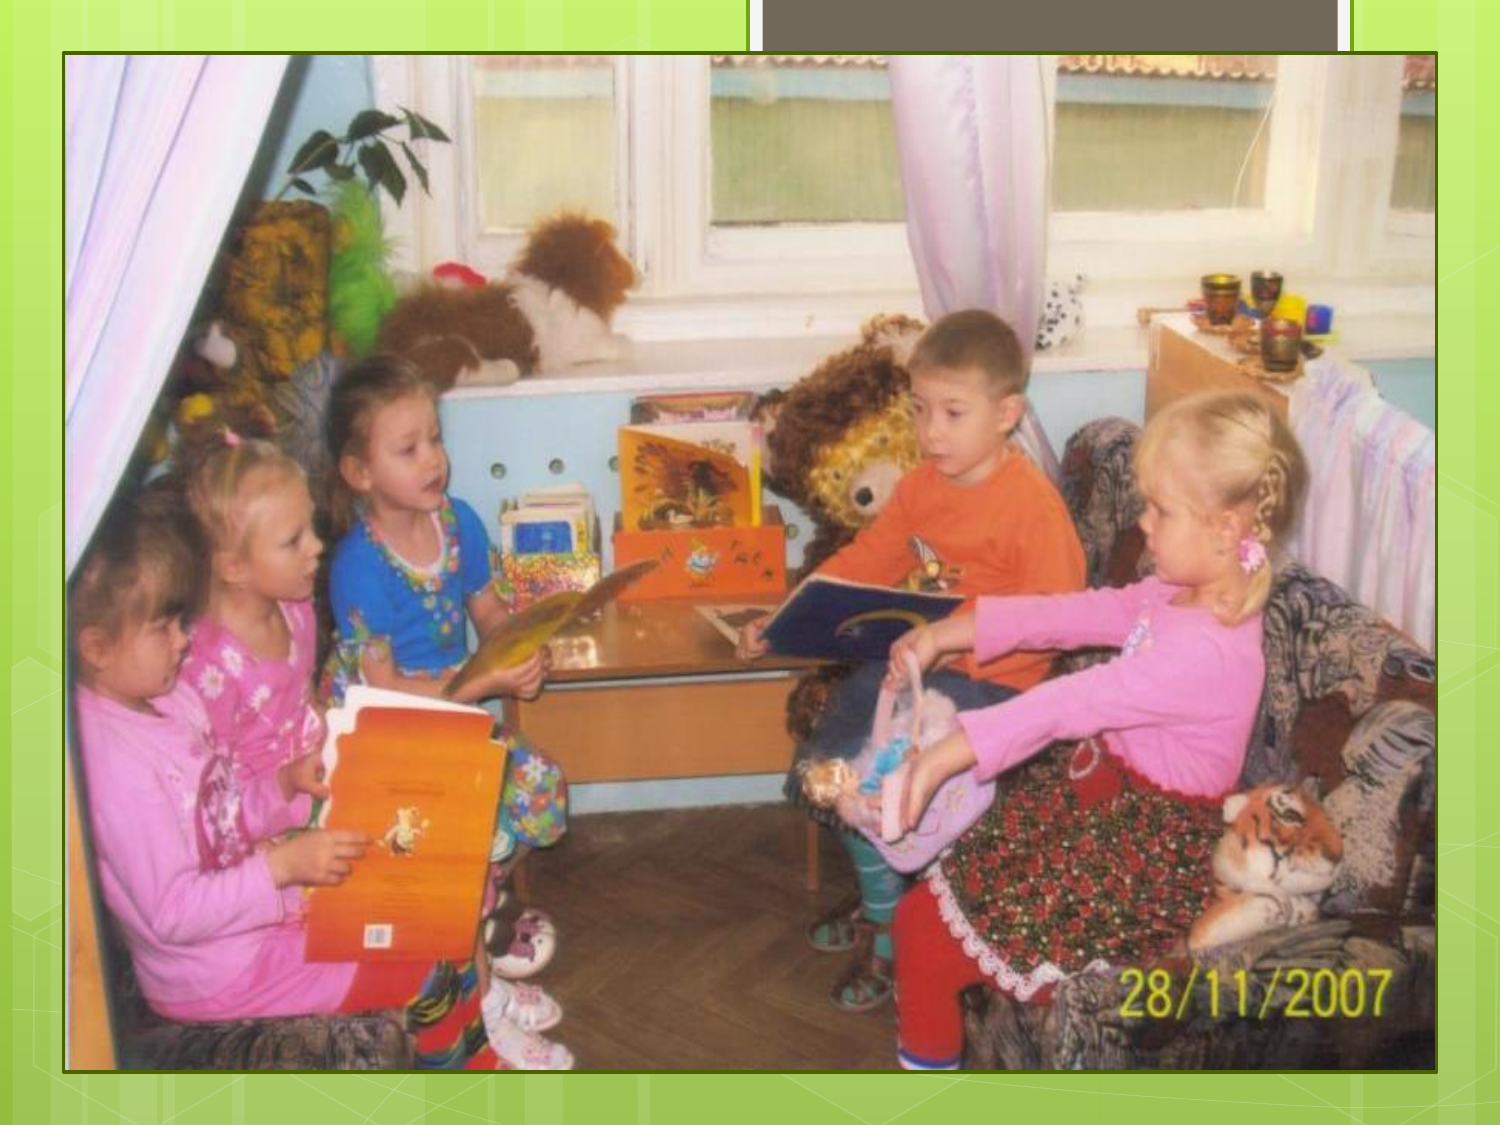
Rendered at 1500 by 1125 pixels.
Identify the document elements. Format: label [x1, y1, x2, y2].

picture [64, 54, 1436, 1071]
